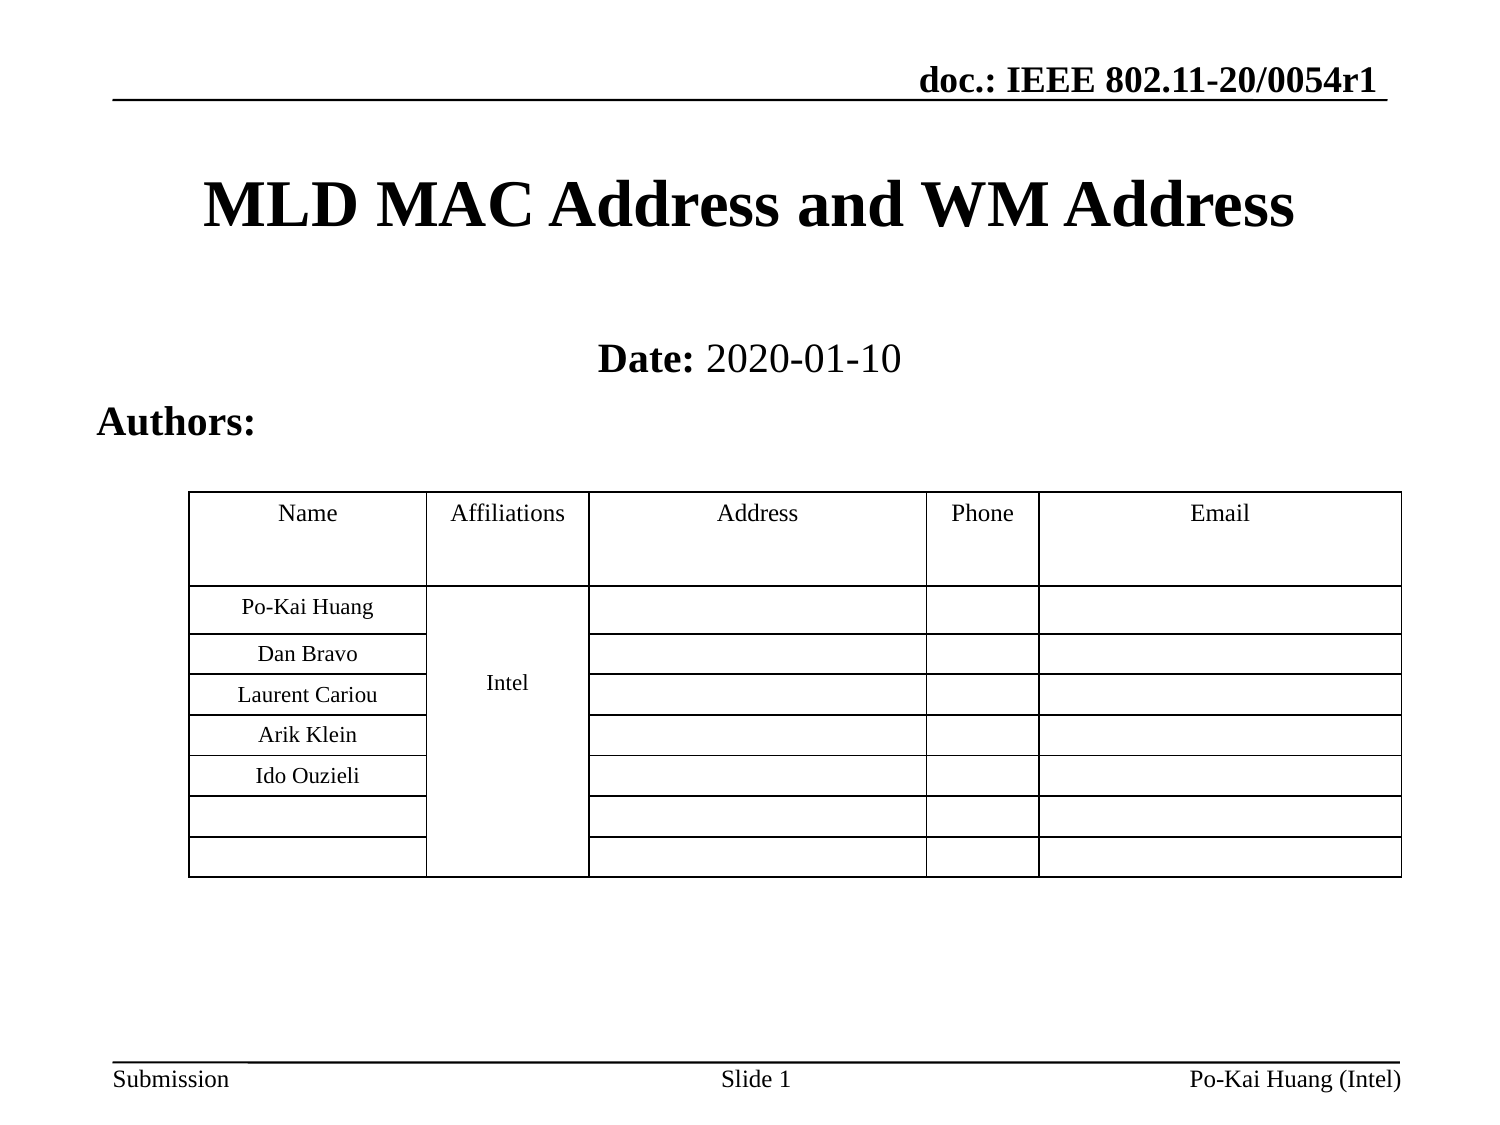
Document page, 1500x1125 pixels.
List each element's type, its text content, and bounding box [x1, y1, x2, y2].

table_cell [1040, 716, 1401, 755]
table_cell [1040, 675, 1401, 714]
text_box Authors: [81, 385, 319, 449]
table_cell [1040, 635, 1401, 673]
table_cell [190, 838, 426, 876]
table_cell [1040, 797, 1401, 836]
title MLD MAC Address and WM Address [112, 112, 1388, 288]
table_cell [927, 716, 1038, 755]
table_cell [590, 635, 926, 673]
table_cell Ido Ouzieli [190, 756, 426, 795]
table_cell [1040, 587, 1401, 633]
table_cell [590, 756, 926, 795]
table_cell [1040, 756, 1401, 795]
table_cell [590, 797, 926, 836]
table_cell [590, 587, 926, 633]
table_cell Dan Bravo [190, 635, 426, 673]
table_header Email [1040, 493, 1401, 585]
footer Po-Kai Huang (Intel) [1186, 1061, 1402, 1093]
slide_number Slide 1 [712, 1061, 800, 1093]
table_header Affiliations [427, 493, 588, 585]
table_cell [927, 797, 1038, 836]
table_cell [590, 716, 926, 755]
table_cell [927, 587, 1038, 633]
table_cell [927, 675, 1038, 714]
table_cell Laurent Cariou [190, 675, 426, 714]
table_cell Po-Kai Huang [190, 587, 426, 633]
table_cell [927, 635, 1038, 673]
table_cell [190, 797, 426, 836]
table_cell [1040, 838, 1401, 876]
list Date: 2020-01-10 [112, 323, 1388, 386]
table_cell Intel [427, 587, 588, 876]
table_cell Arik Klein [190, 716, 426, 755]
table_cell [927, 756, 1038, 795]
table_header Name [190, 493, 426, 585]
table_cell [927, 838, 1038, 876]
table_cell [590, 838, 926, 876]
table_header Address [590, 493, 926, 585]
table_cell [590, 675, 926, 714]
table_header Phone [927, 493, 1038, 585]
